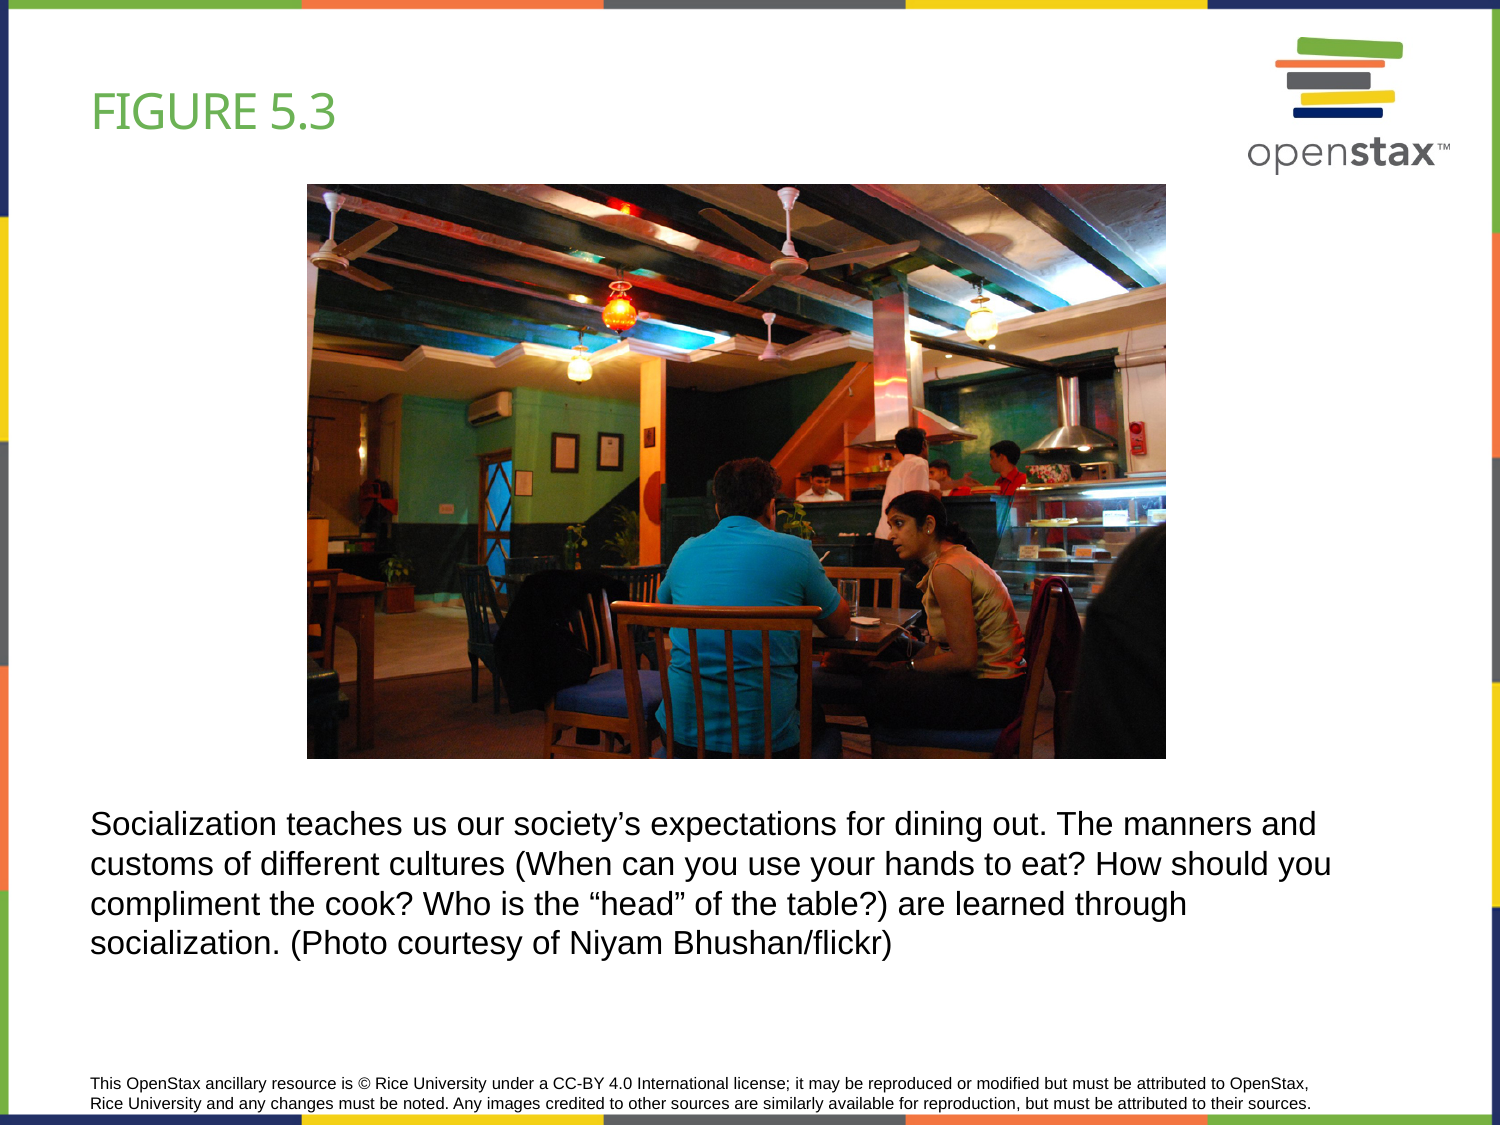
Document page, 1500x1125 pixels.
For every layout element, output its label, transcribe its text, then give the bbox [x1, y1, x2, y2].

title Figure 5.3 [75, 39, 1246, 148]
footer This OpenStax ancillary resource is © Rice University under a CC-BY 4.0 International license; it may be reproduced or modified but must be attributed to OpenStax, Rice University and any changes must be noted. Any images credited to other sources are similarly available for reproduction, but must be attributed to their sources. [75, 1065, 1359, 1112]
picture [0, 0, 1500, 1125]
list Socialization teaches us our society’s expectations for dining out. The manners and customs of different cultures (When can you use your hands to eat? How should you compliment the cook? Who is the “head” of the table?) are learned through socialization. (Photo courtesy of Niyam Bhushan/flickr) [74, 794, 1398, 987]
